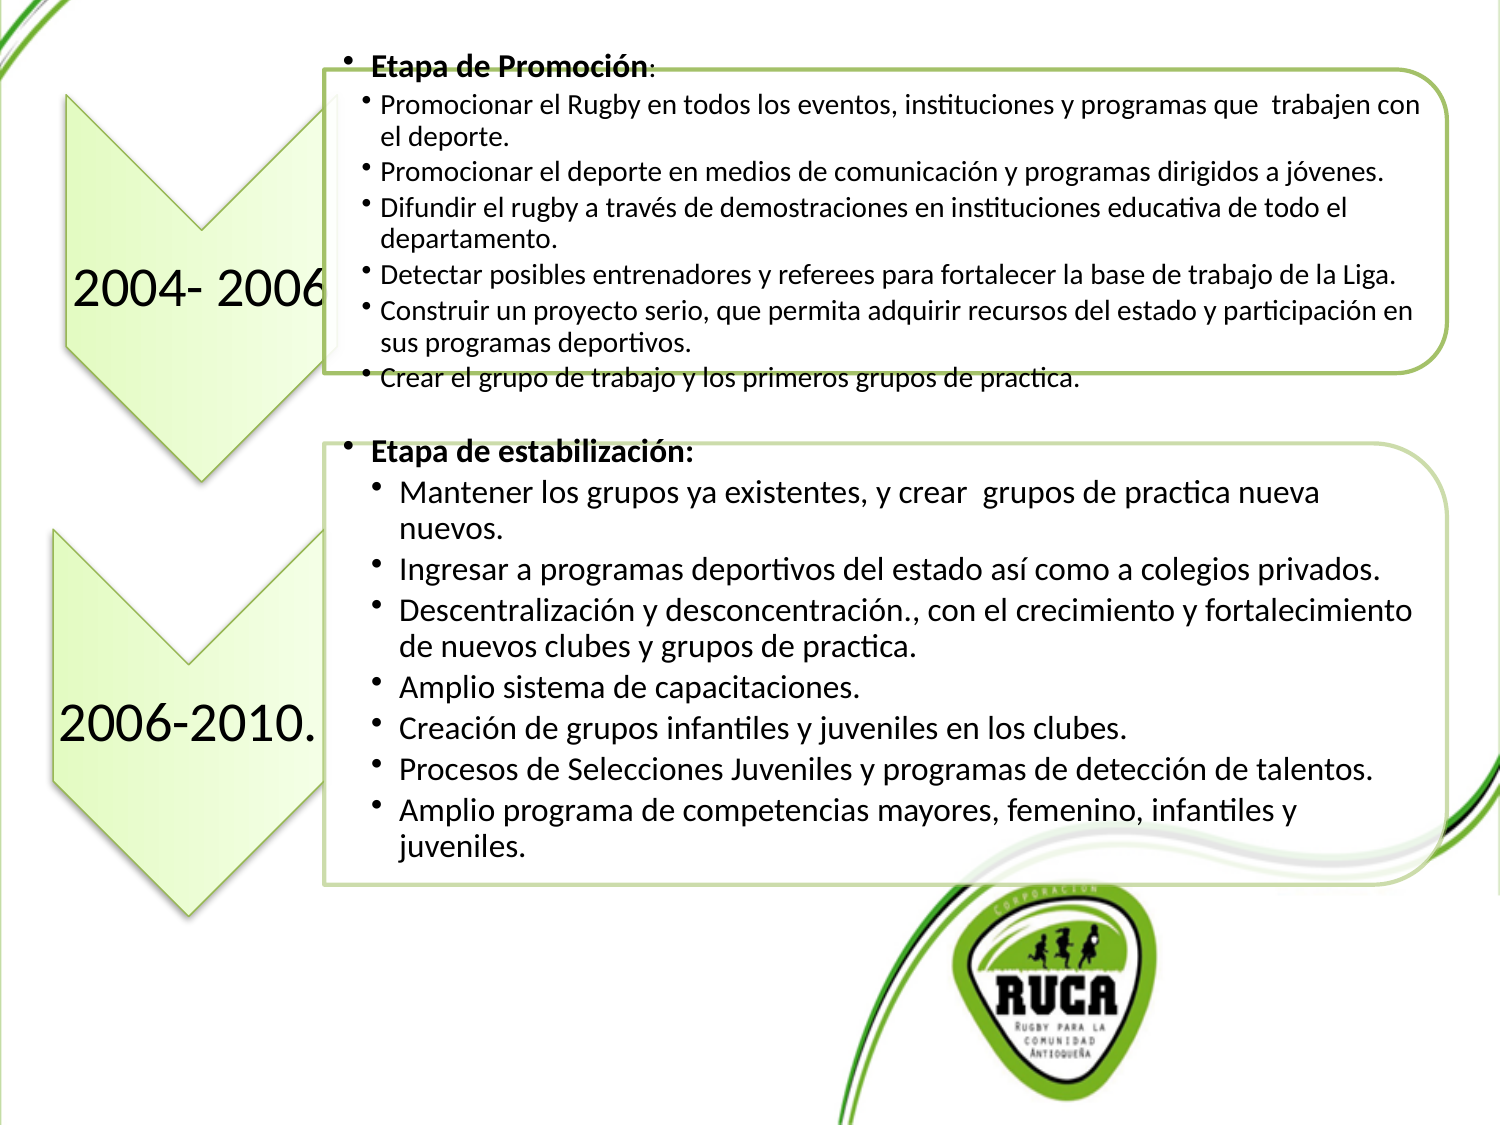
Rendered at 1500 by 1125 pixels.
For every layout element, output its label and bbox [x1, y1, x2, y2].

text_box [52, 66, 1448, 929]
picture [0, 0, 1500, 1125]
